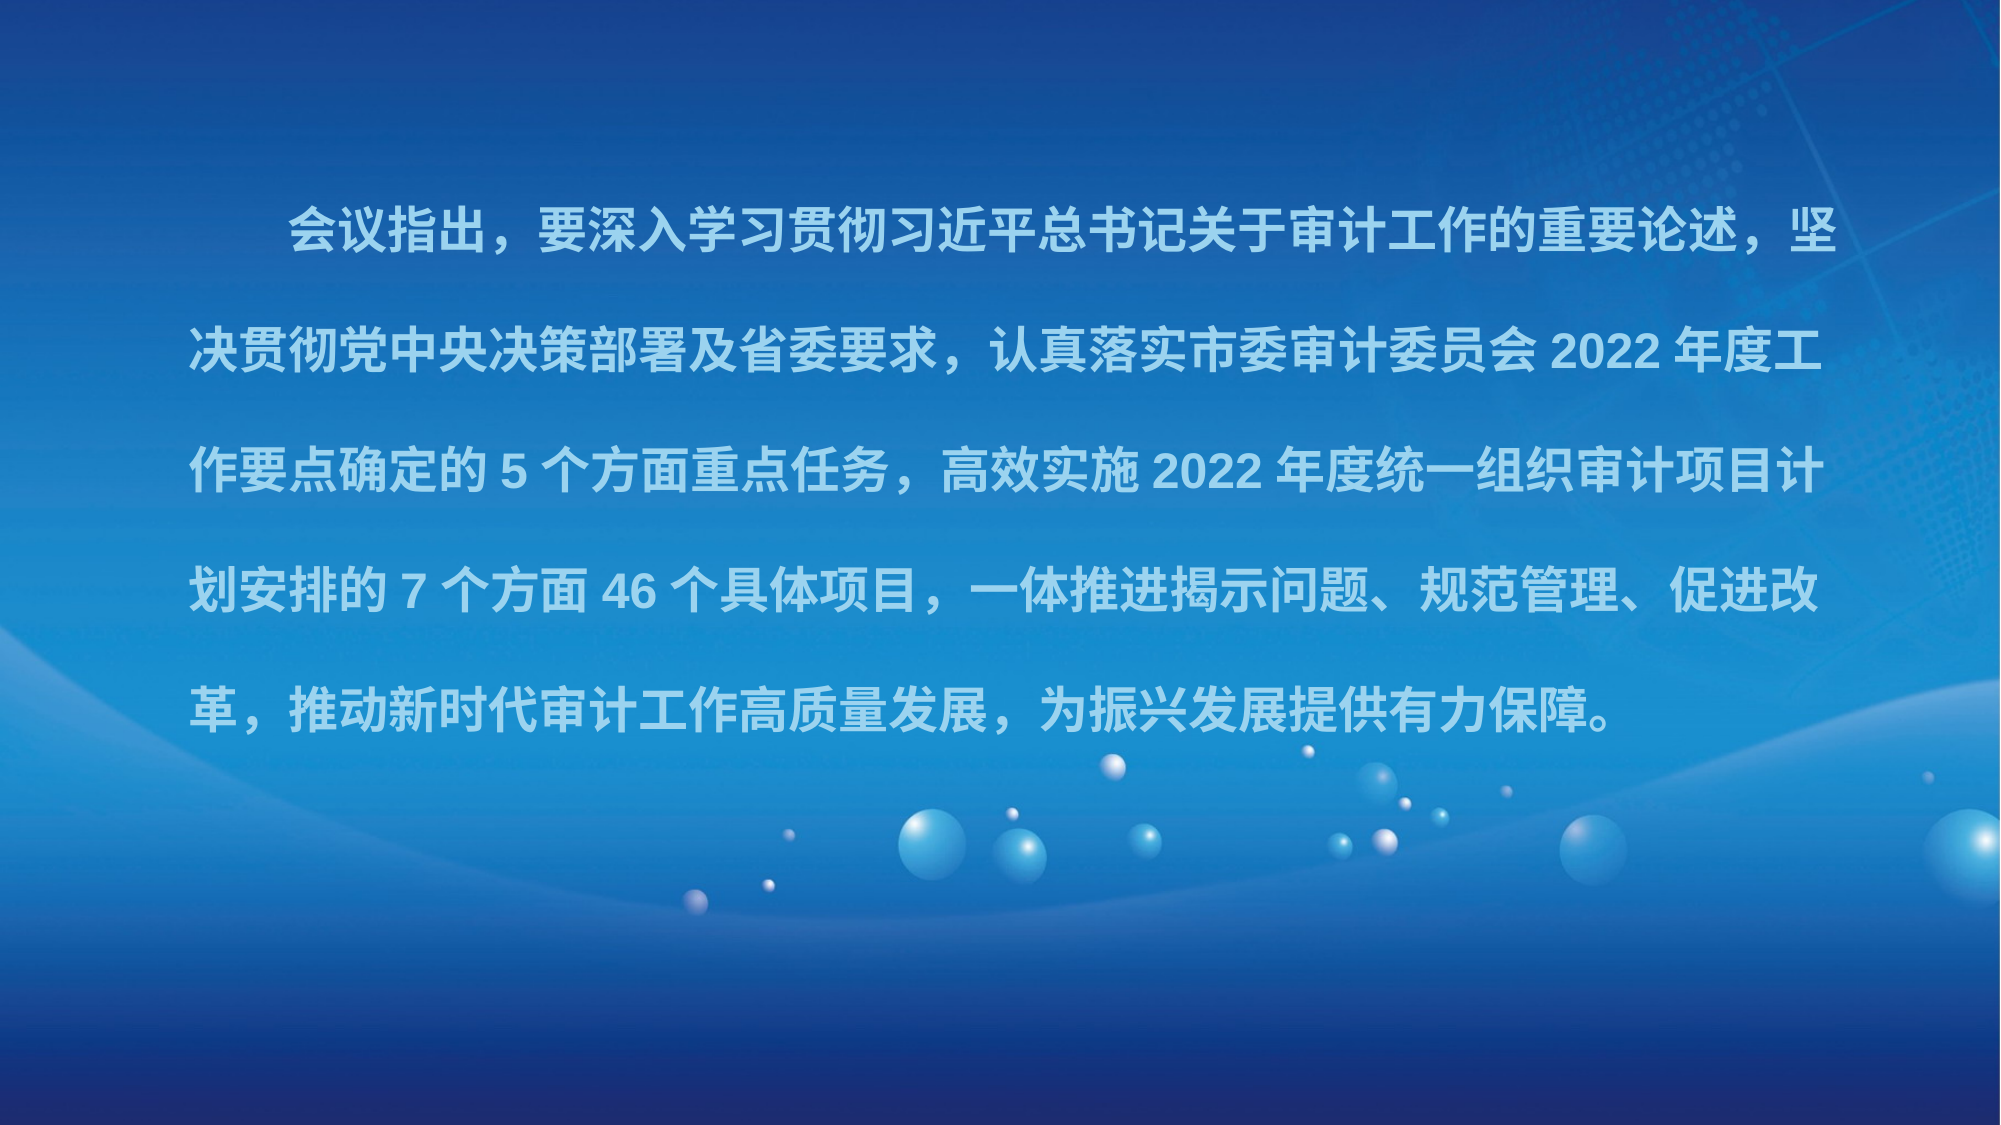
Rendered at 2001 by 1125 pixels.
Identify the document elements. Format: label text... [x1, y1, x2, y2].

picture [0, 0, 2001, 1125]
text_box 会议指出，要深入学习贯彻习近平总书记关于审计工作的重要论述，坚决贯彻党中央决策部署及省委要求，认真落实市委审计委员会2022年度工作要点确定的5个方面重点任务，高效实施2022年度统一组织审计项目计划安排的7个方面46个具体项目，一体推进揭示问题、规范管理、促进改革，推动新时代审计工作高质量发展，为振兴发展提供有力保障。 [173, 130, 1854, 746]
